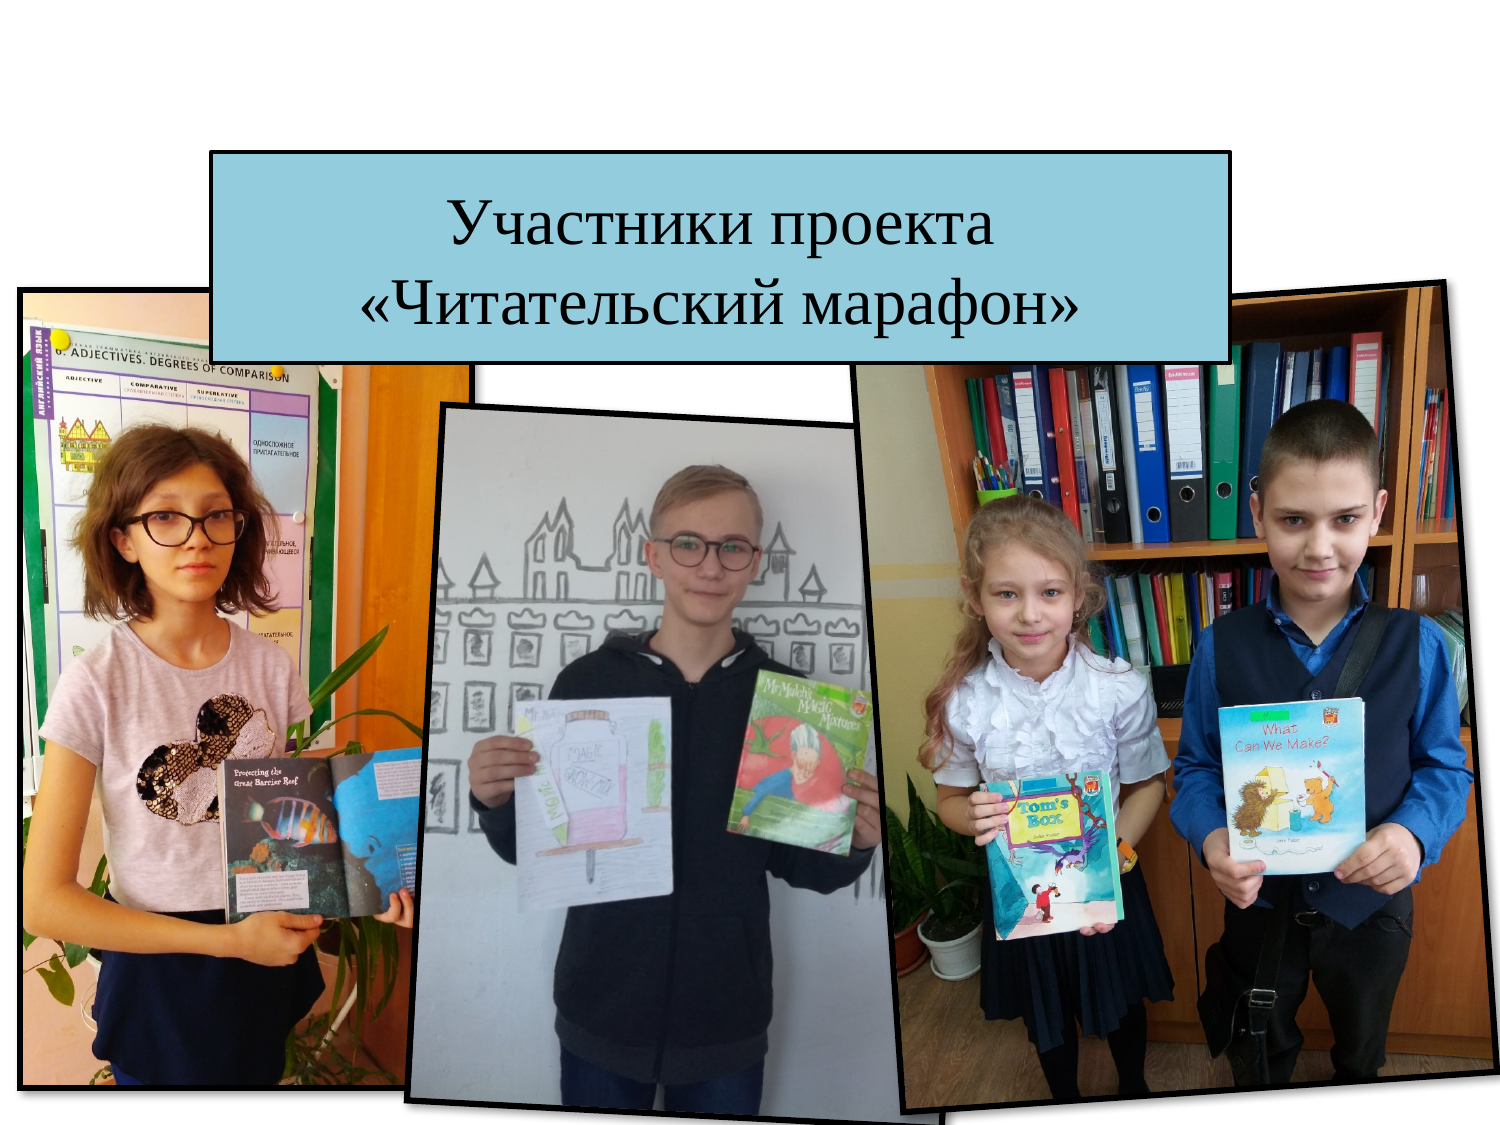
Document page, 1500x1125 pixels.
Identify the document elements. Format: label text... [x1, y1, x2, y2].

text_box Участники проекта «Читательский марафон» [209, 150, 1232, 365]
picture [23, 287, 1493, 1124]
